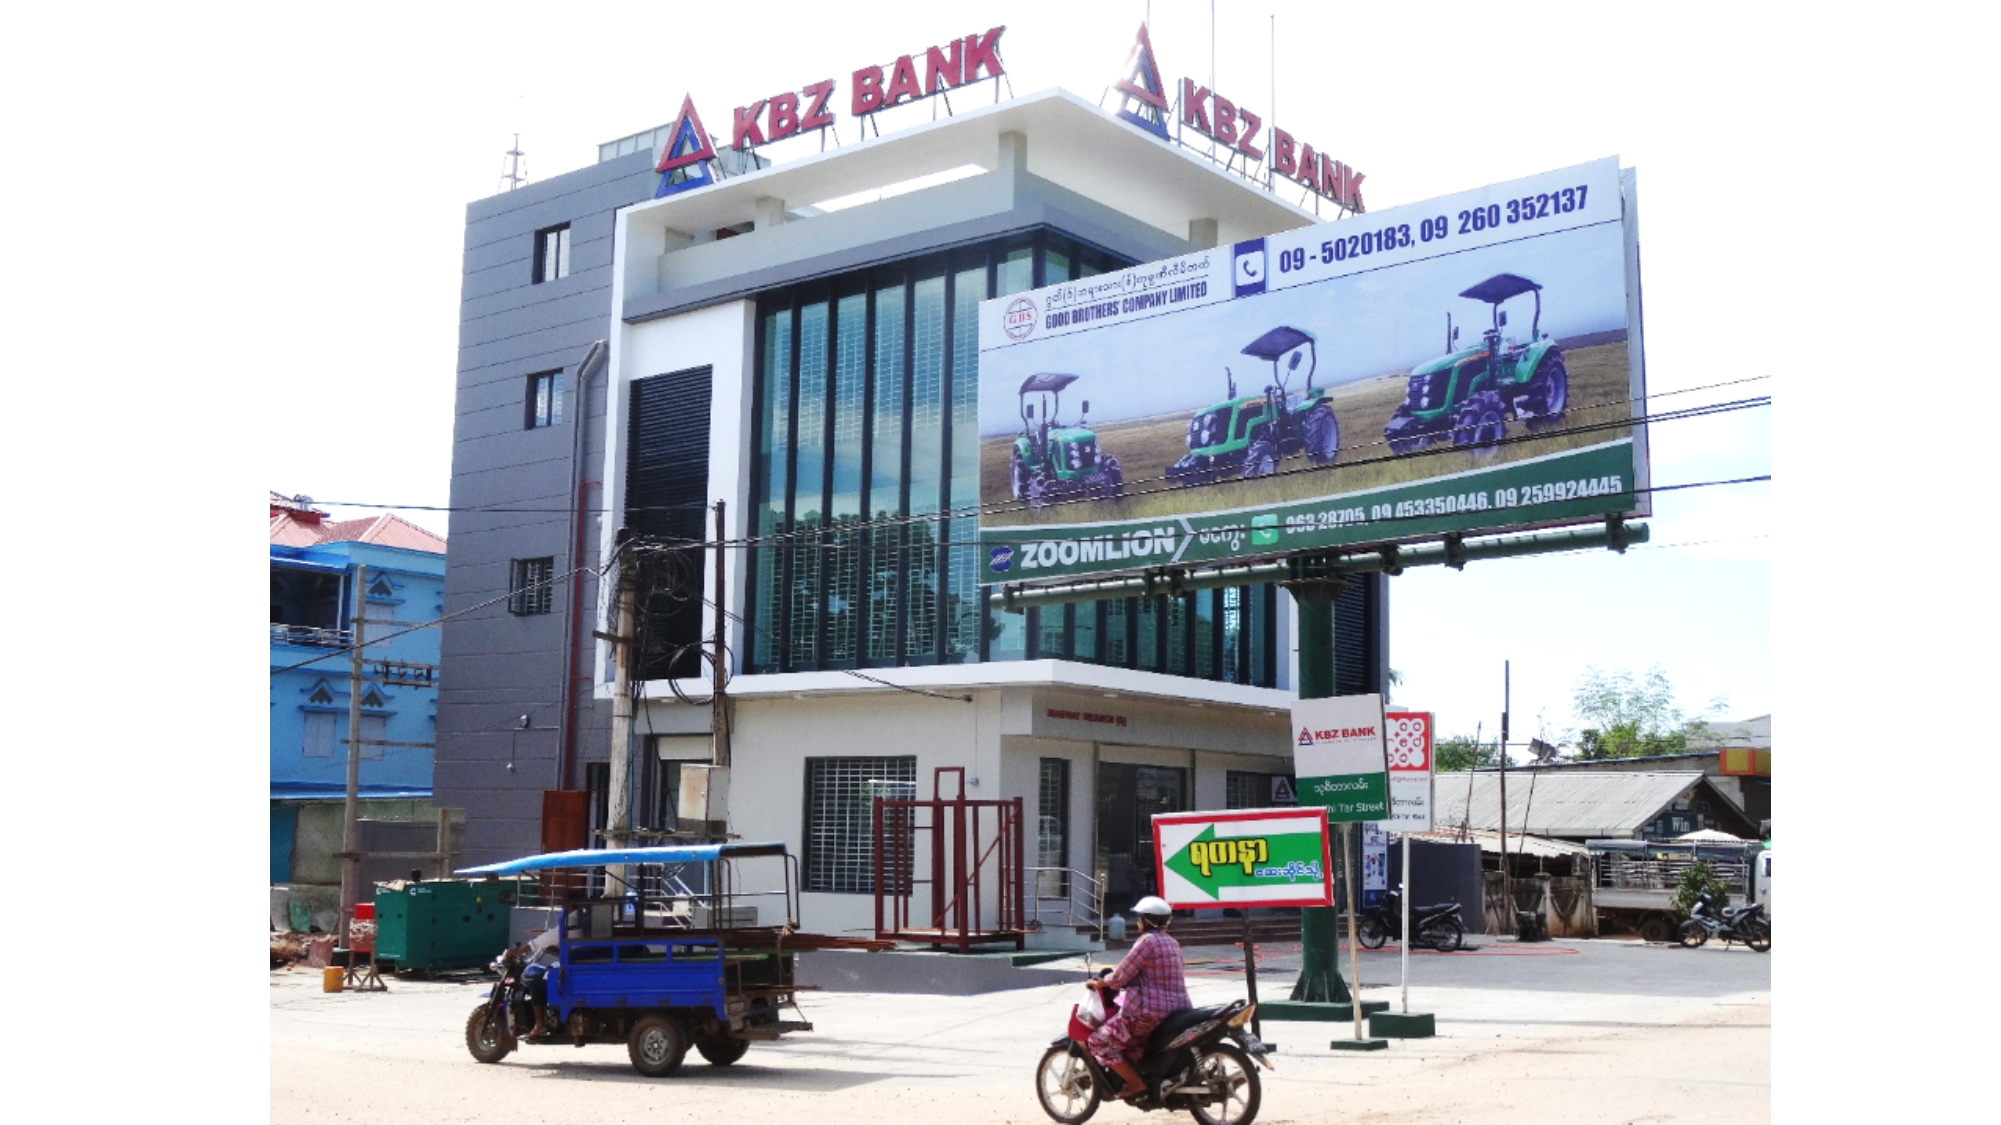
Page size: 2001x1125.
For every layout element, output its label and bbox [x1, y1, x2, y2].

picture [270, 0, 1771, 1125]
